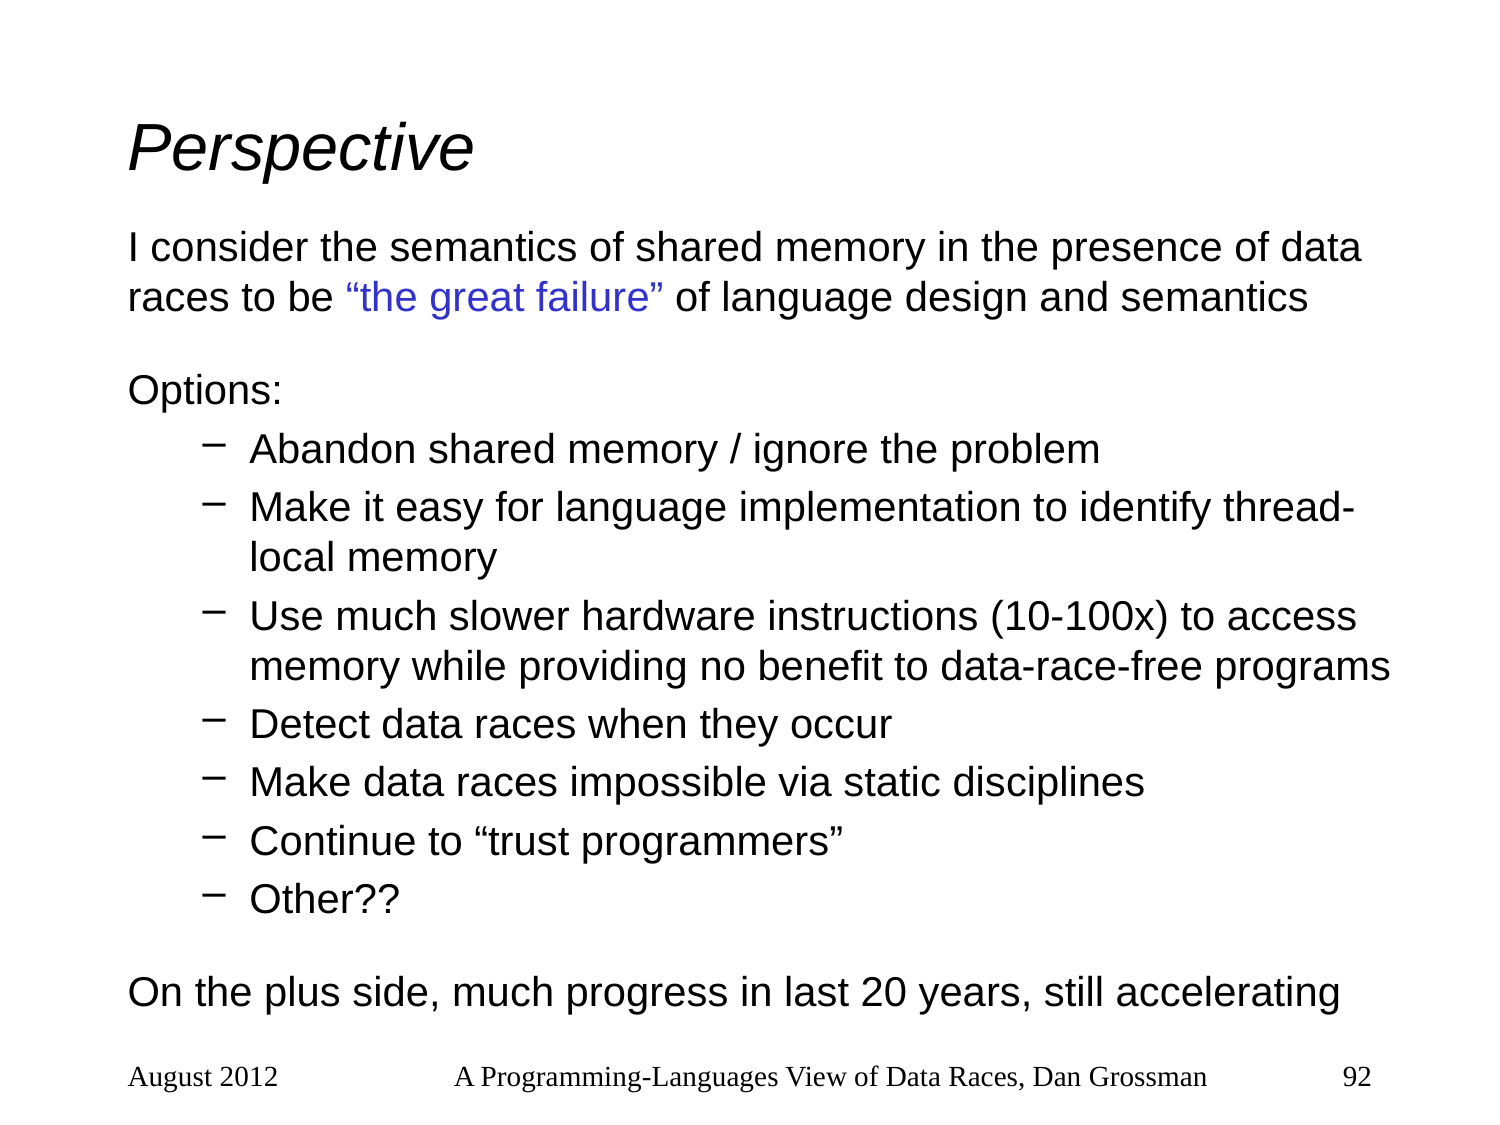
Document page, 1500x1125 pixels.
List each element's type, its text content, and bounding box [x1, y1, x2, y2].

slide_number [112, 1049, 412, 1125]
title Perspective [112, 49, 1388, 212]
slide_number 92 [1251, 1049, 1388, 1125]
footer A Programming-Languages View of Data Races, Dan Grossman [412, 1049, 1251, 1125]
list I consider the semantics of shared memory in the presence of data races to be “the great failure” of language design and semantics Options: Abandon shared memory / ignore the problem Make it easy for language implementation to identify thread-local memory Use much slower hardware instructions (10-100x) to access memory while providing no benefit to data-race-free programs Detect data races when they occur Make data races impossible via static disciplines Continue to “trust programmers” Other?? On the plus side, much progress in last 20 years, still accelerating [112, 212, 1426, 951]
